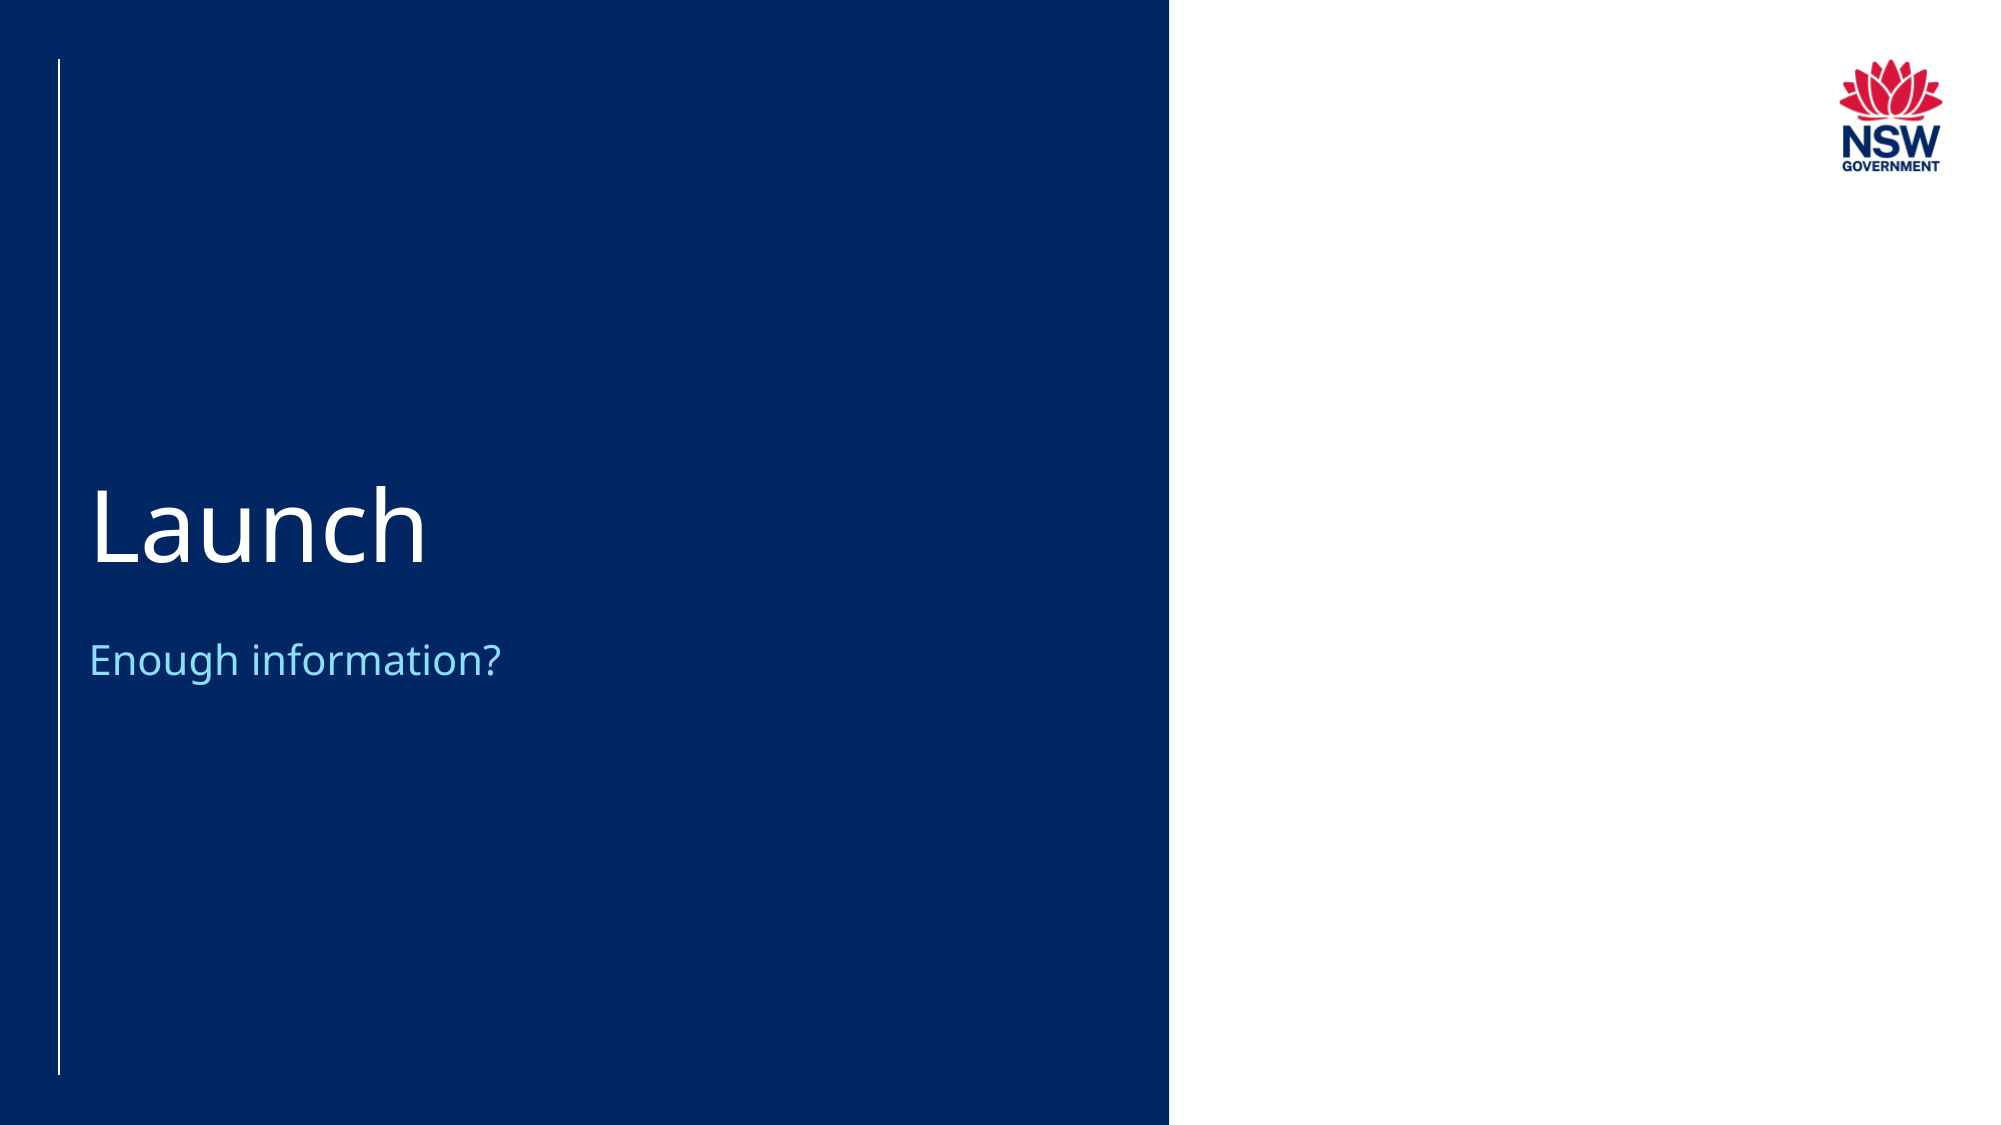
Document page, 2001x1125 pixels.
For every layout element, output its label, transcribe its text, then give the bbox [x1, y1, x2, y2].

title Launch [88, 171, 1105, 585]
picture [1839, 59, 1943, 172]
list Enough information? [88, 608, 1105, 804]
